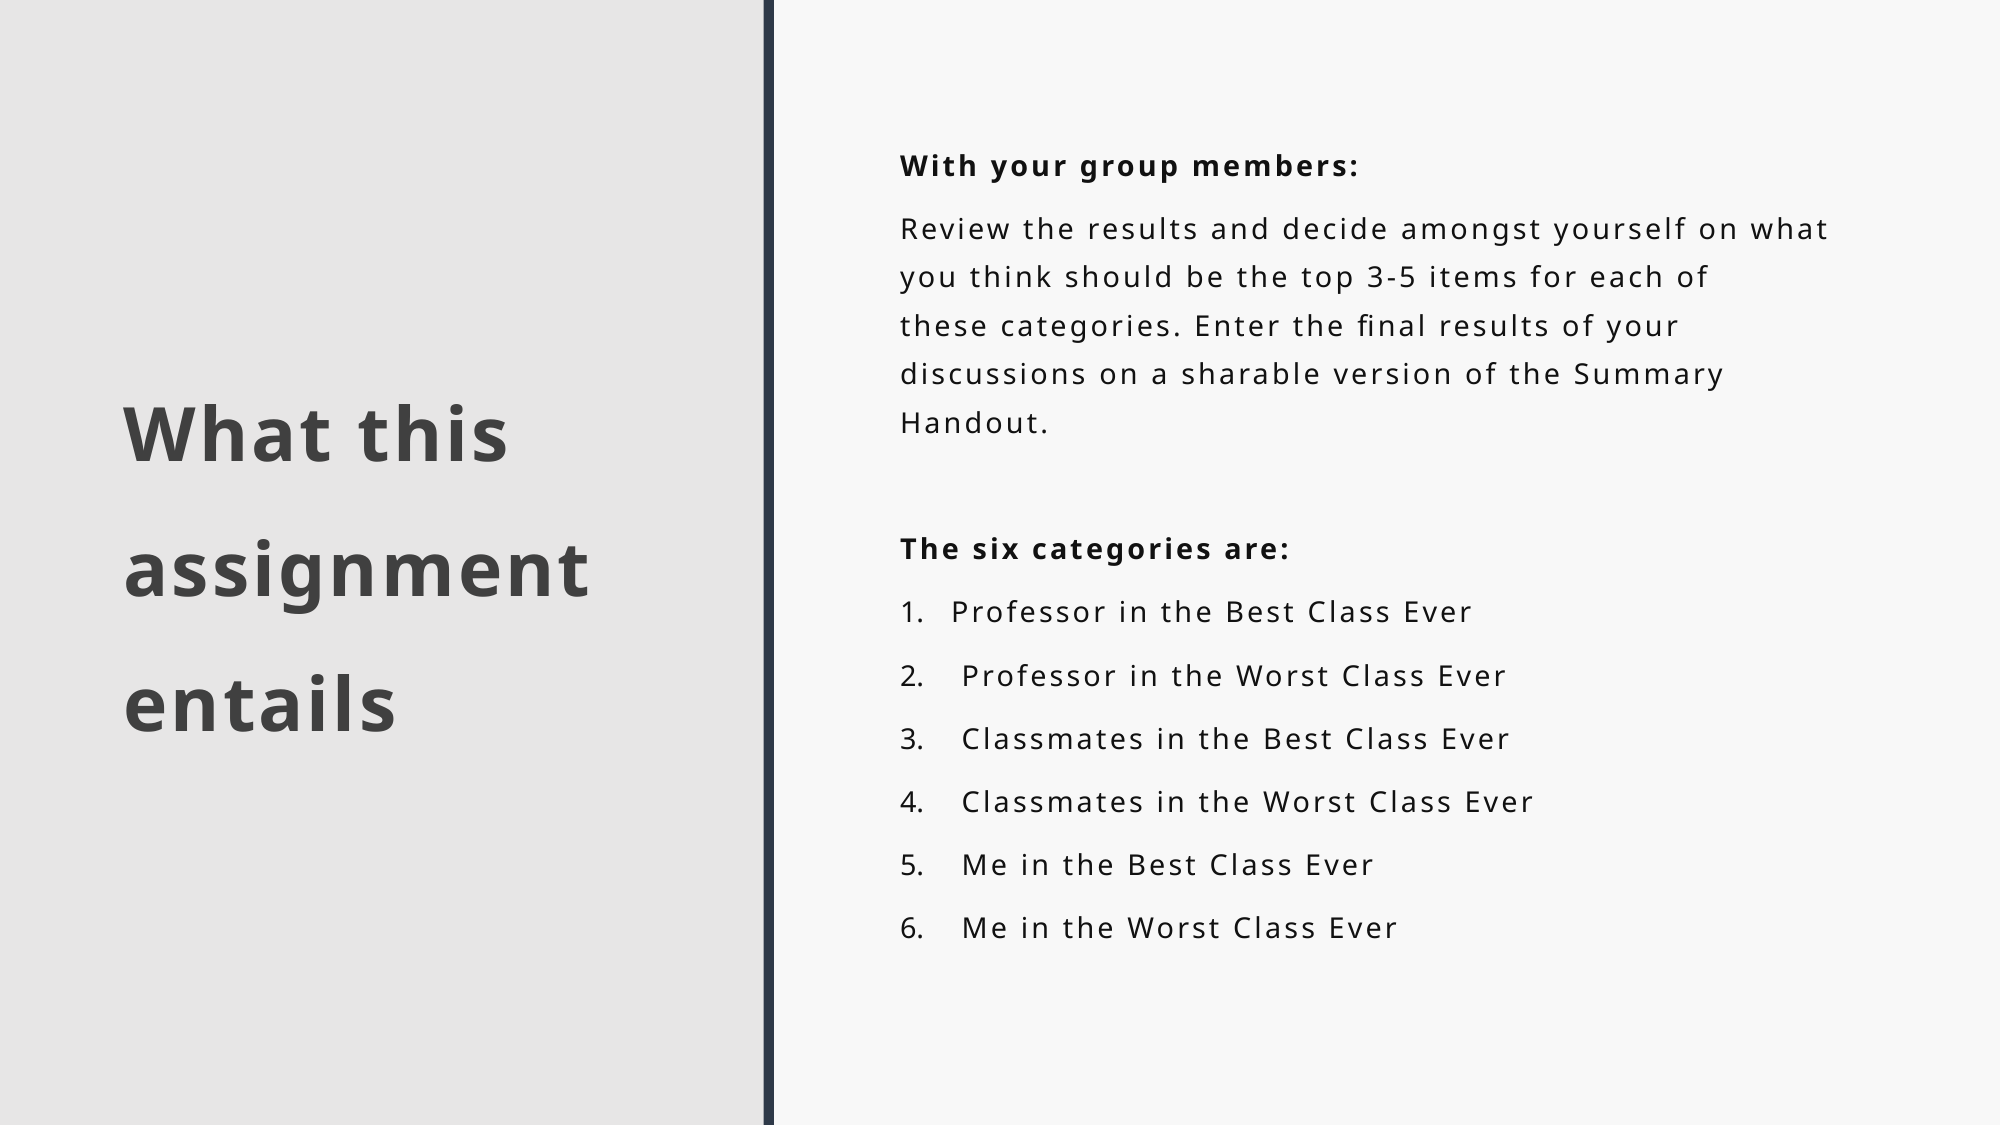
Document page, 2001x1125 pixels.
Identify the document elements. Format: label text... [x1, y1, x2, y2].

list With your group members: Review the results and decide amongst yourself on what you think should be the top 3-5 items for each of these categories. Enter the final results of your discussions on a sharable version of the Summary Handout. The six categories are: Professor in the Best Class Ever Professor in the Worst Class Ever Classmates in the Best Class Ever Classmates in the Worst Class Ever Me in the Best Class Ever Me in the Worst Class Ever [881, 115, 1895, 969]
title What this assignment entails [105, 115, 666, 969]
